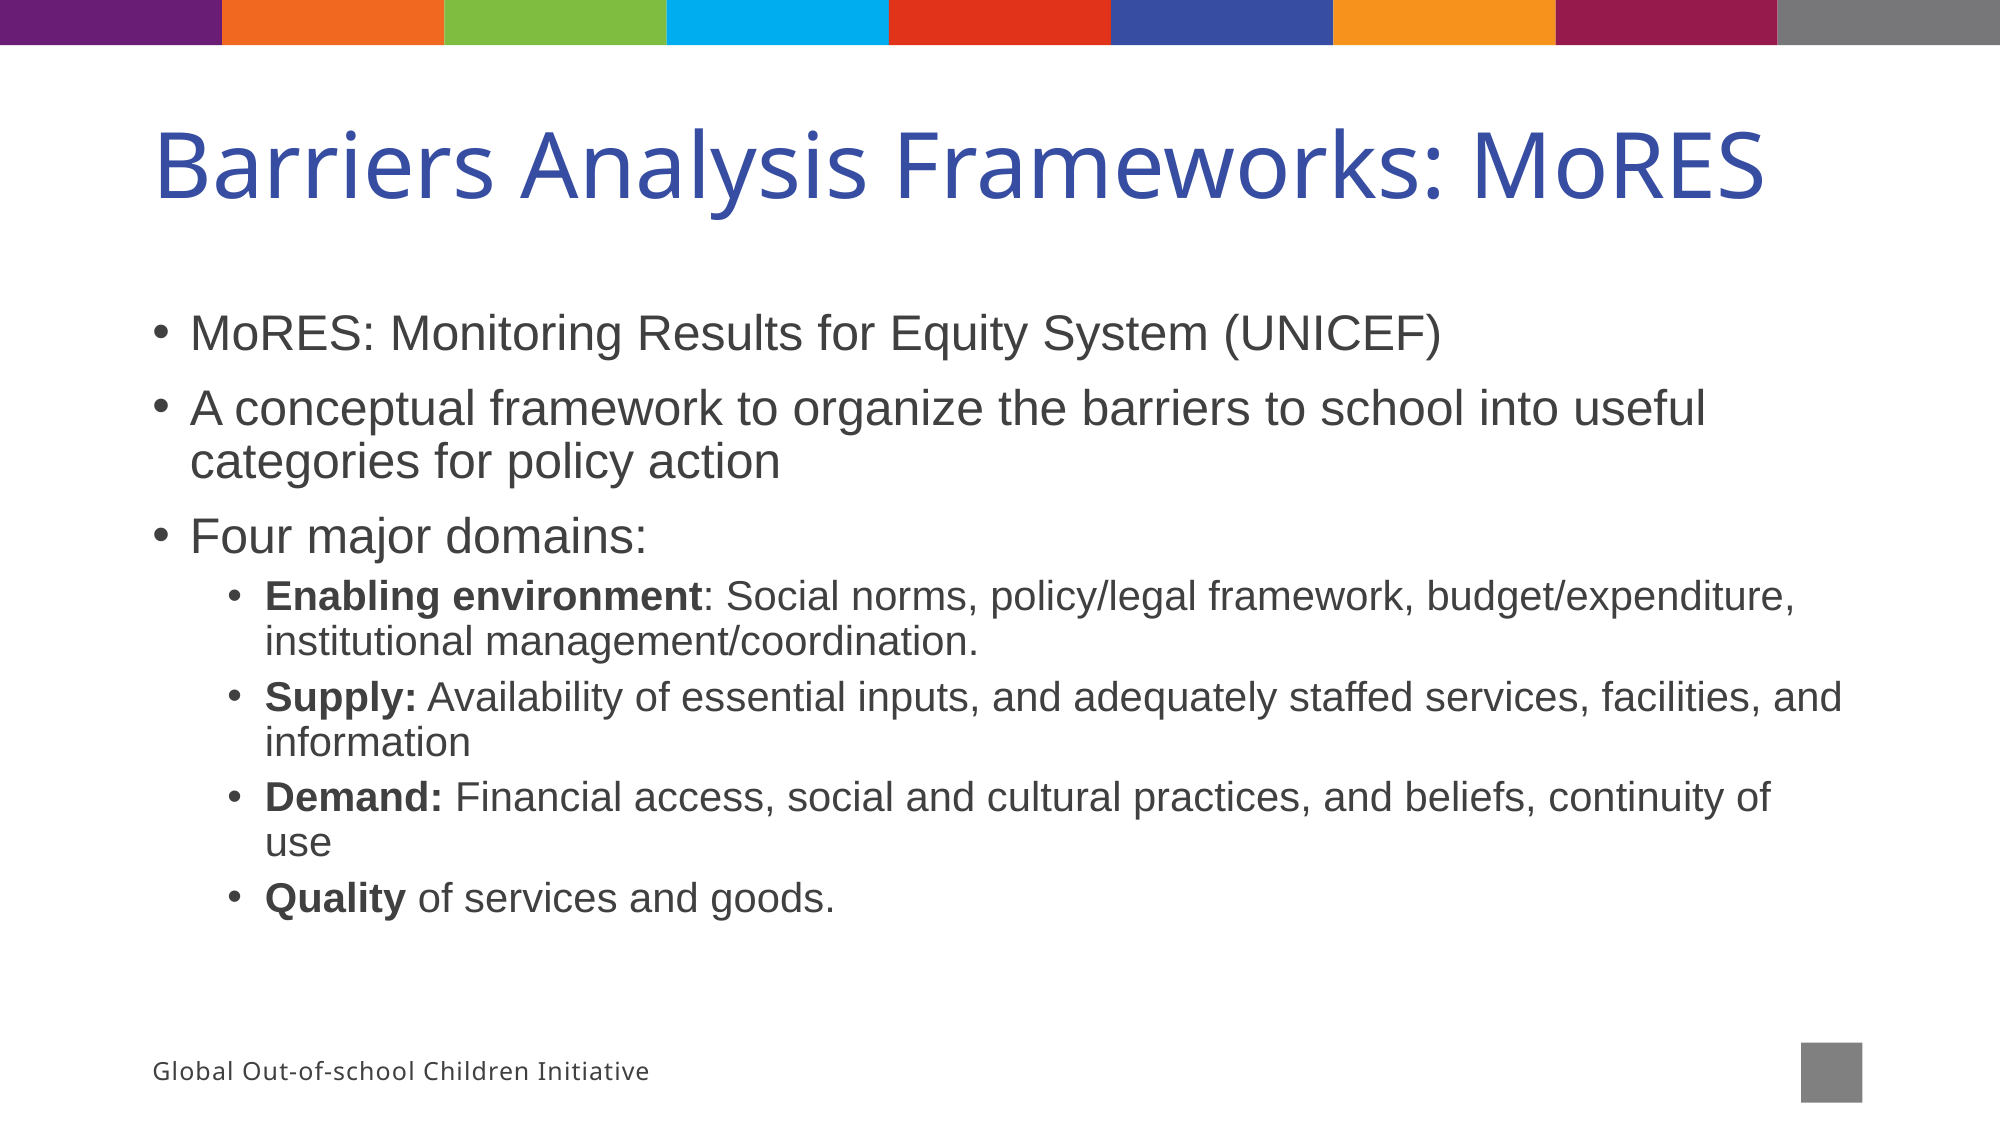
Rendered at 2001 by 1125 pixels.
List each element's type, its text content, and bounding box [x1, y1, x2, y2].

list MoRES: Monitoring Results for Equity System (UNICEF) A conceptual framework to organize the barriers to school into useful categories for policy action Four major domains: Enabling environment: Social norms, policy/legal framework, budget/expenditure, institutional management/coordination. Supply: Availability of essential inputs, and adequately staffed services, facilities, and information Demand: Financial access, social and cultural practices, and beliefs, continuity of use Quality of services and goods. [137, 299, 1863, 1014]
title Barriers Analysis Frameworks: MoRES [137, 59, 1863, 278]
slide_number 22 [1801, 1042, 1863, 1103]
footer Global Out-of-school Children Initiative [137, 1042, 1338, 1103]
